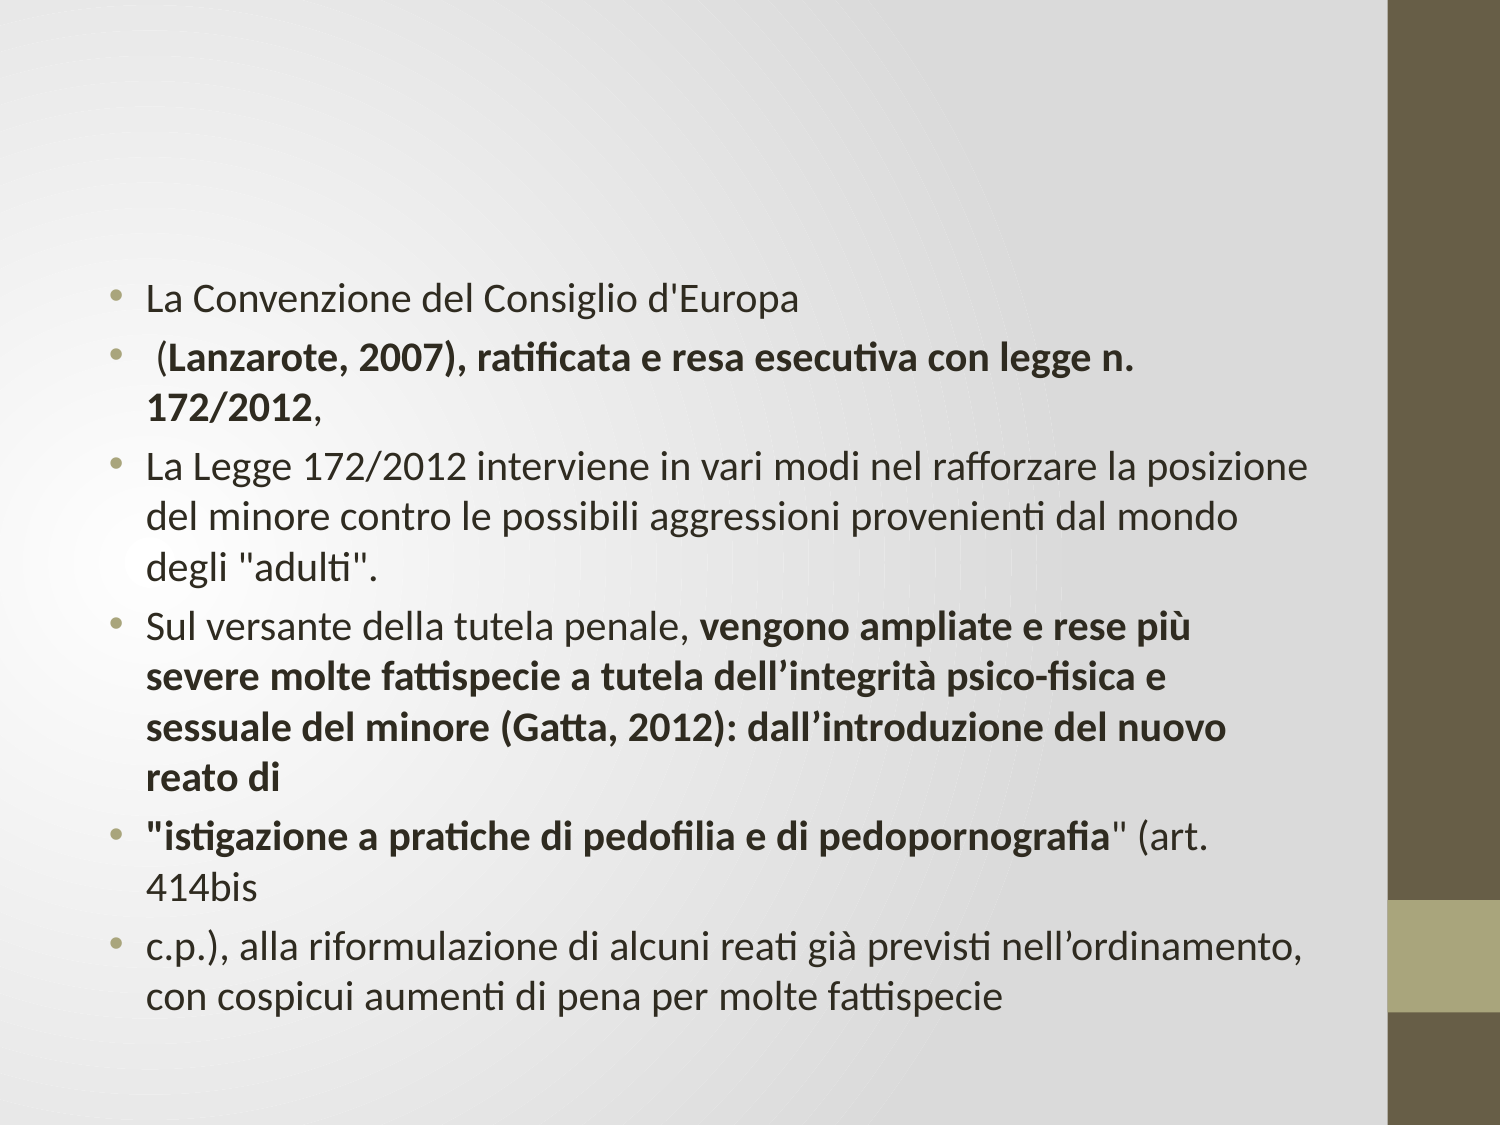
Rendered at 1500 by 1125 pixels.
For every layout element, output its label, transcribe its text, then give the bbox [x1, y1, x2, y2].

list La Convenzione del Consiglio d'Europa (Lanzarote, 2007), ratificata e resa esecutiva con legge n. 172/2012, La Legge 172/2012 interviene in vari modi nel rafforzare la posizione del minore contro le possibili aggressioni provenienti dal mondo degli "adulti". Sul versante della tutela penale, vengono ampliate e rese più severe molte fattispecie a tutela dell’integrità psico-fisica e sessuale del minore (Gatta, 2012): dall’introduzione del nuovo reato di "istigazione a pratiche di pedofilia e di pedopornografia" (art. 414bis c.p.), alla riformulazione di alcuni reati già previsti nell’ordinamento, con cospicui aumenti di pena per molte fattispecie [75, 262, 1325, 1050]
